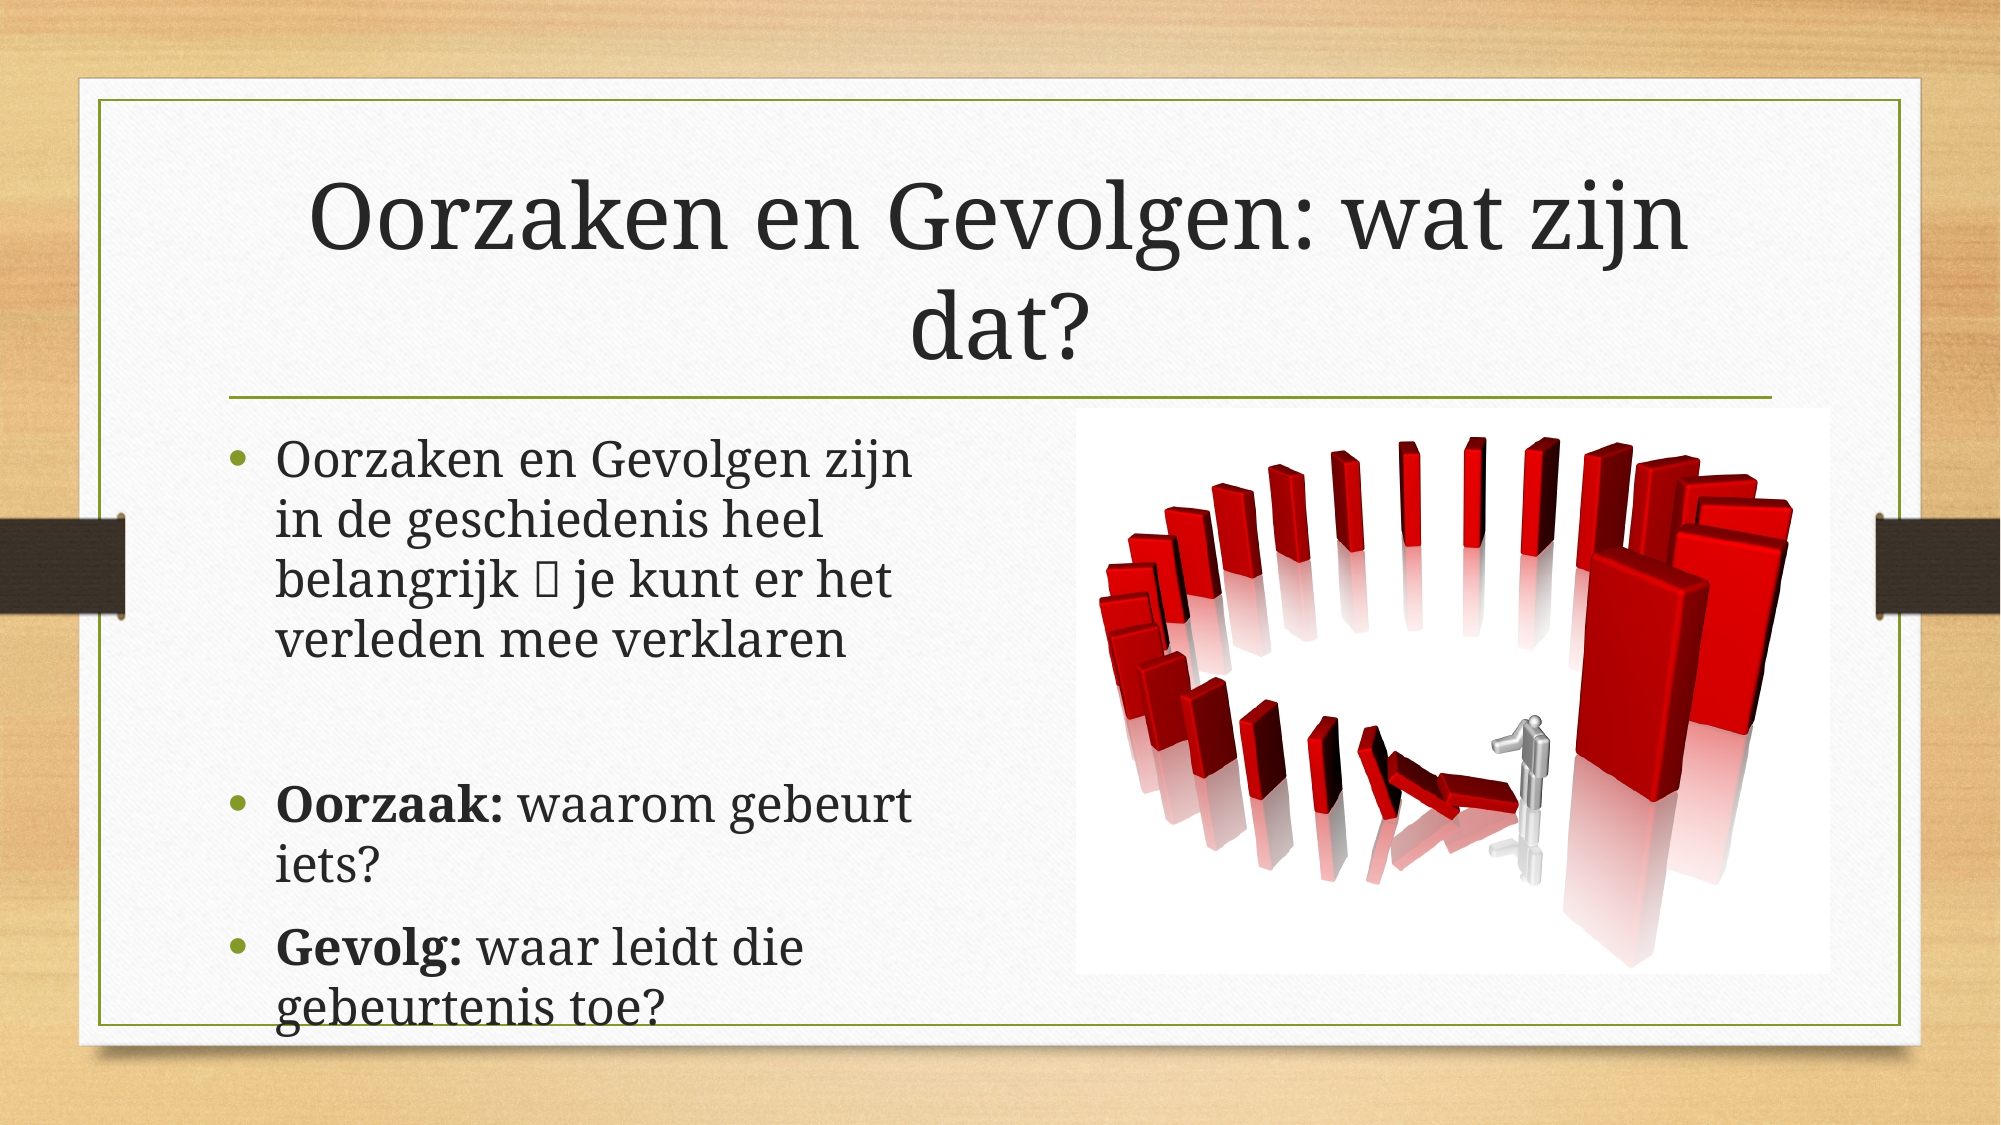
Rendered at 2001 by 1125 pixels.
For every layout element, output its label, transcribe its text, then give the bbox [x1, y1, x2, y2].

list Oorzaken en Gevolgen zijn in de geschiedenis heel belangrijk  je kunt er het verleden mee verklaren Oorzaak: waarom gebeurt iets? Gevolg: waar leidt die gebeurtenis toe? [213, 420, 987, 963]
title Oorzaken en Gevolgen: wat zijn dat? [212, 161, 1788, 375]
picture [0, 0, 2001, 1125]
